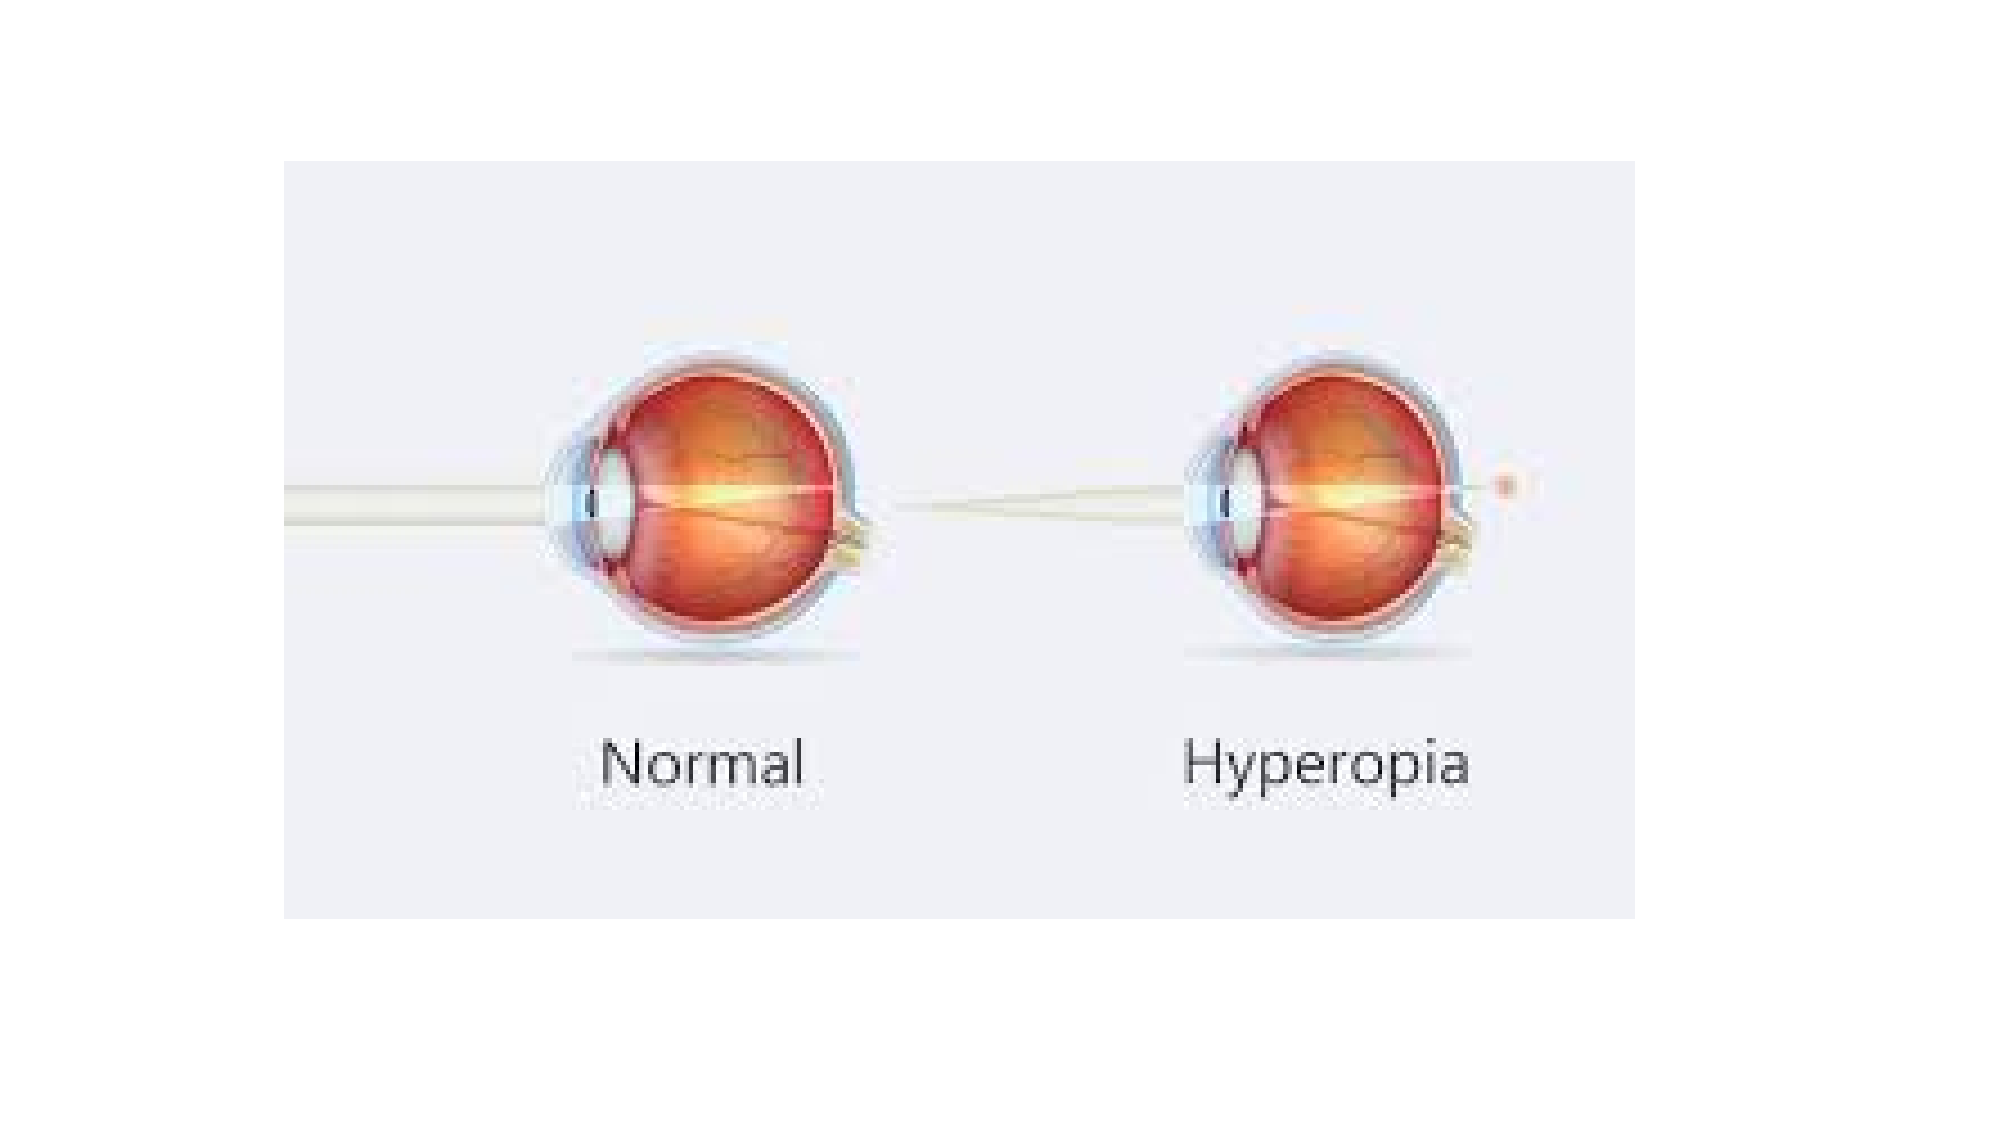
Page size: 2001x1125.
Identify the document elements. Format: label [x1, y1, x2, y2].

picture [284, 161, 1635, 919]
